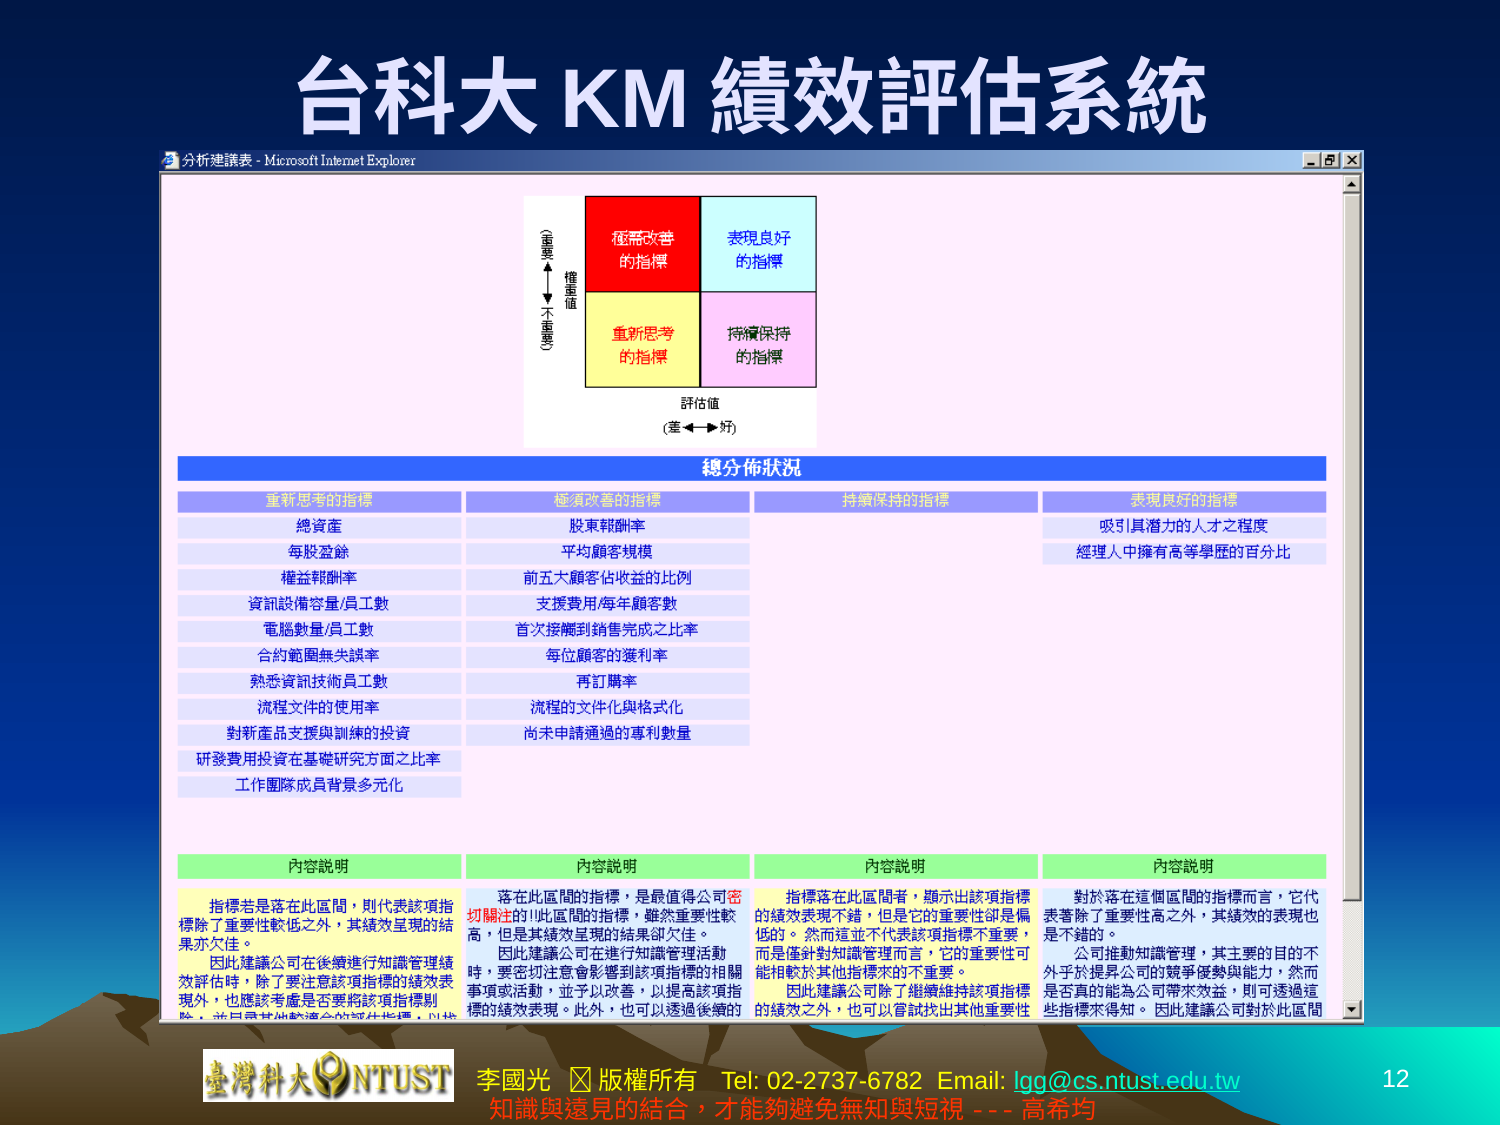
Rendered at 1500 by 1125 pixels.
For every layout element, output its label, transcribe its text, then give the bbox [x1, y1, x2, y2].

slide_number 12 [1074, 1024, 1426, 1101]
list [159, 150, 1365, 1025]
picture [203, 1049, 454, 1102]
title 台科大KM績效評估系統 [111, 0, 1388, 188]
